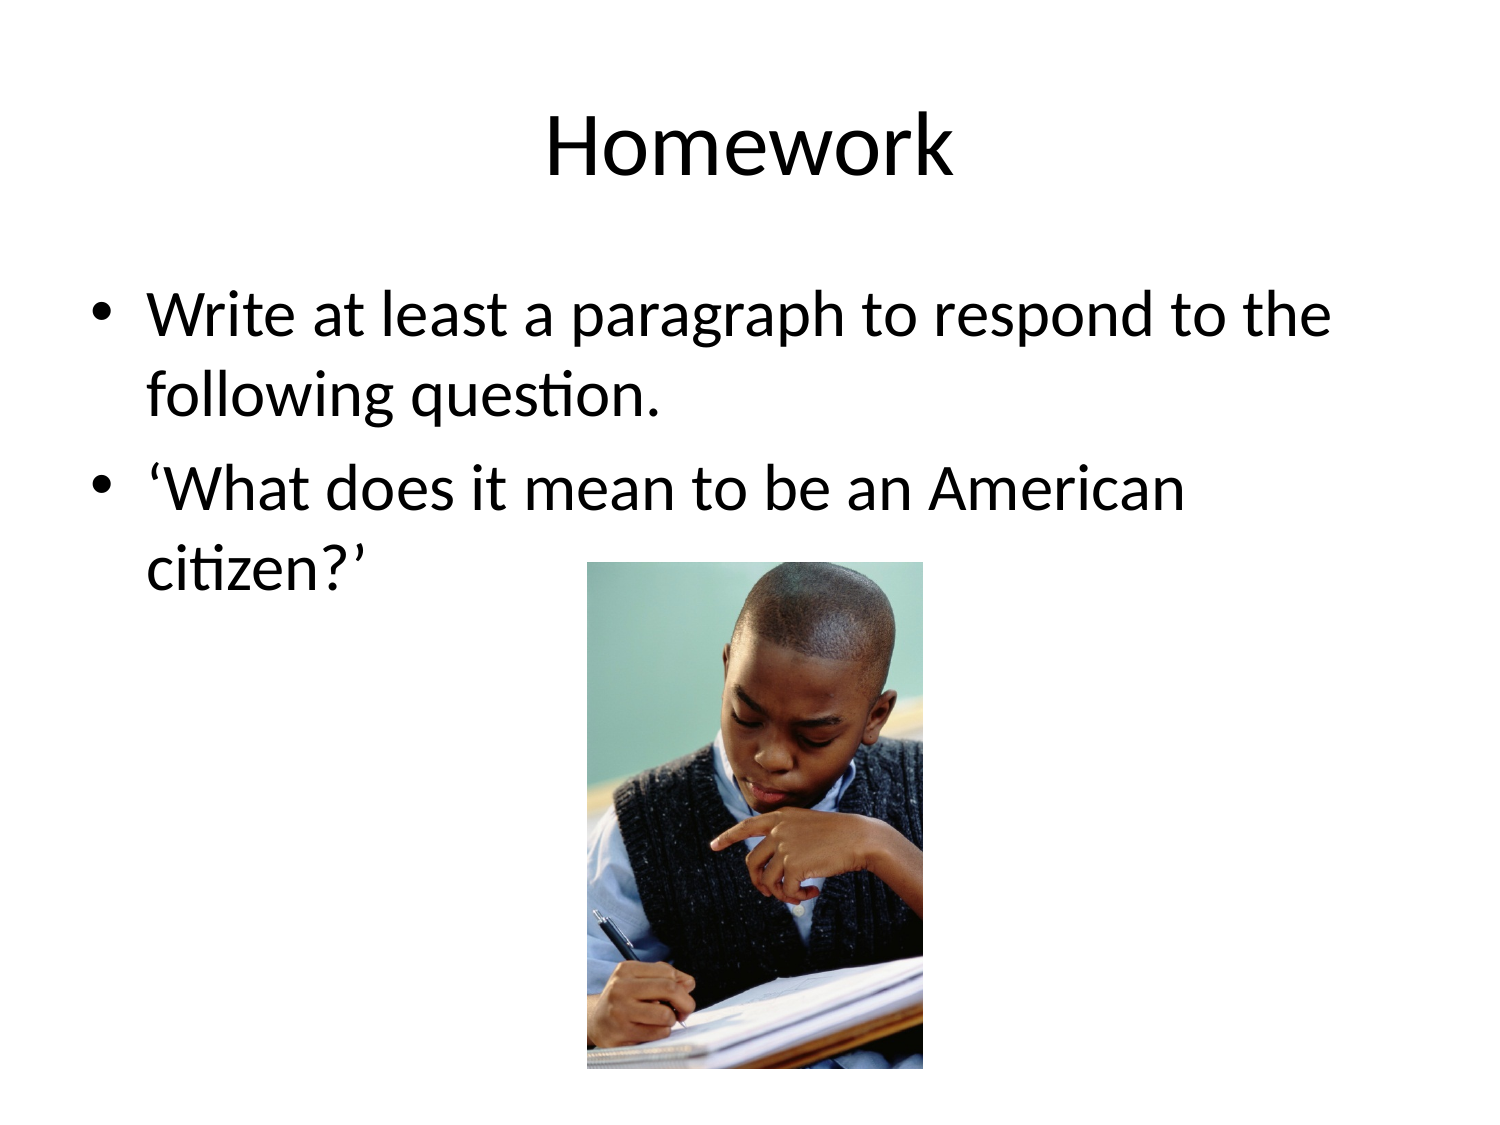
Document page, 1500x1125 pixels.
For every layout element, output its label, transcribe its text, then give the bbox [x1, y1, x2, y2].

list Write at least a paragraph to respond to the following question. ‘What does it mean to be an American citizen?’ [75, 262, 1425, 1005]
picture [587, 562, 924, 1069]
title Homework [75, 45, 1425, 233]
